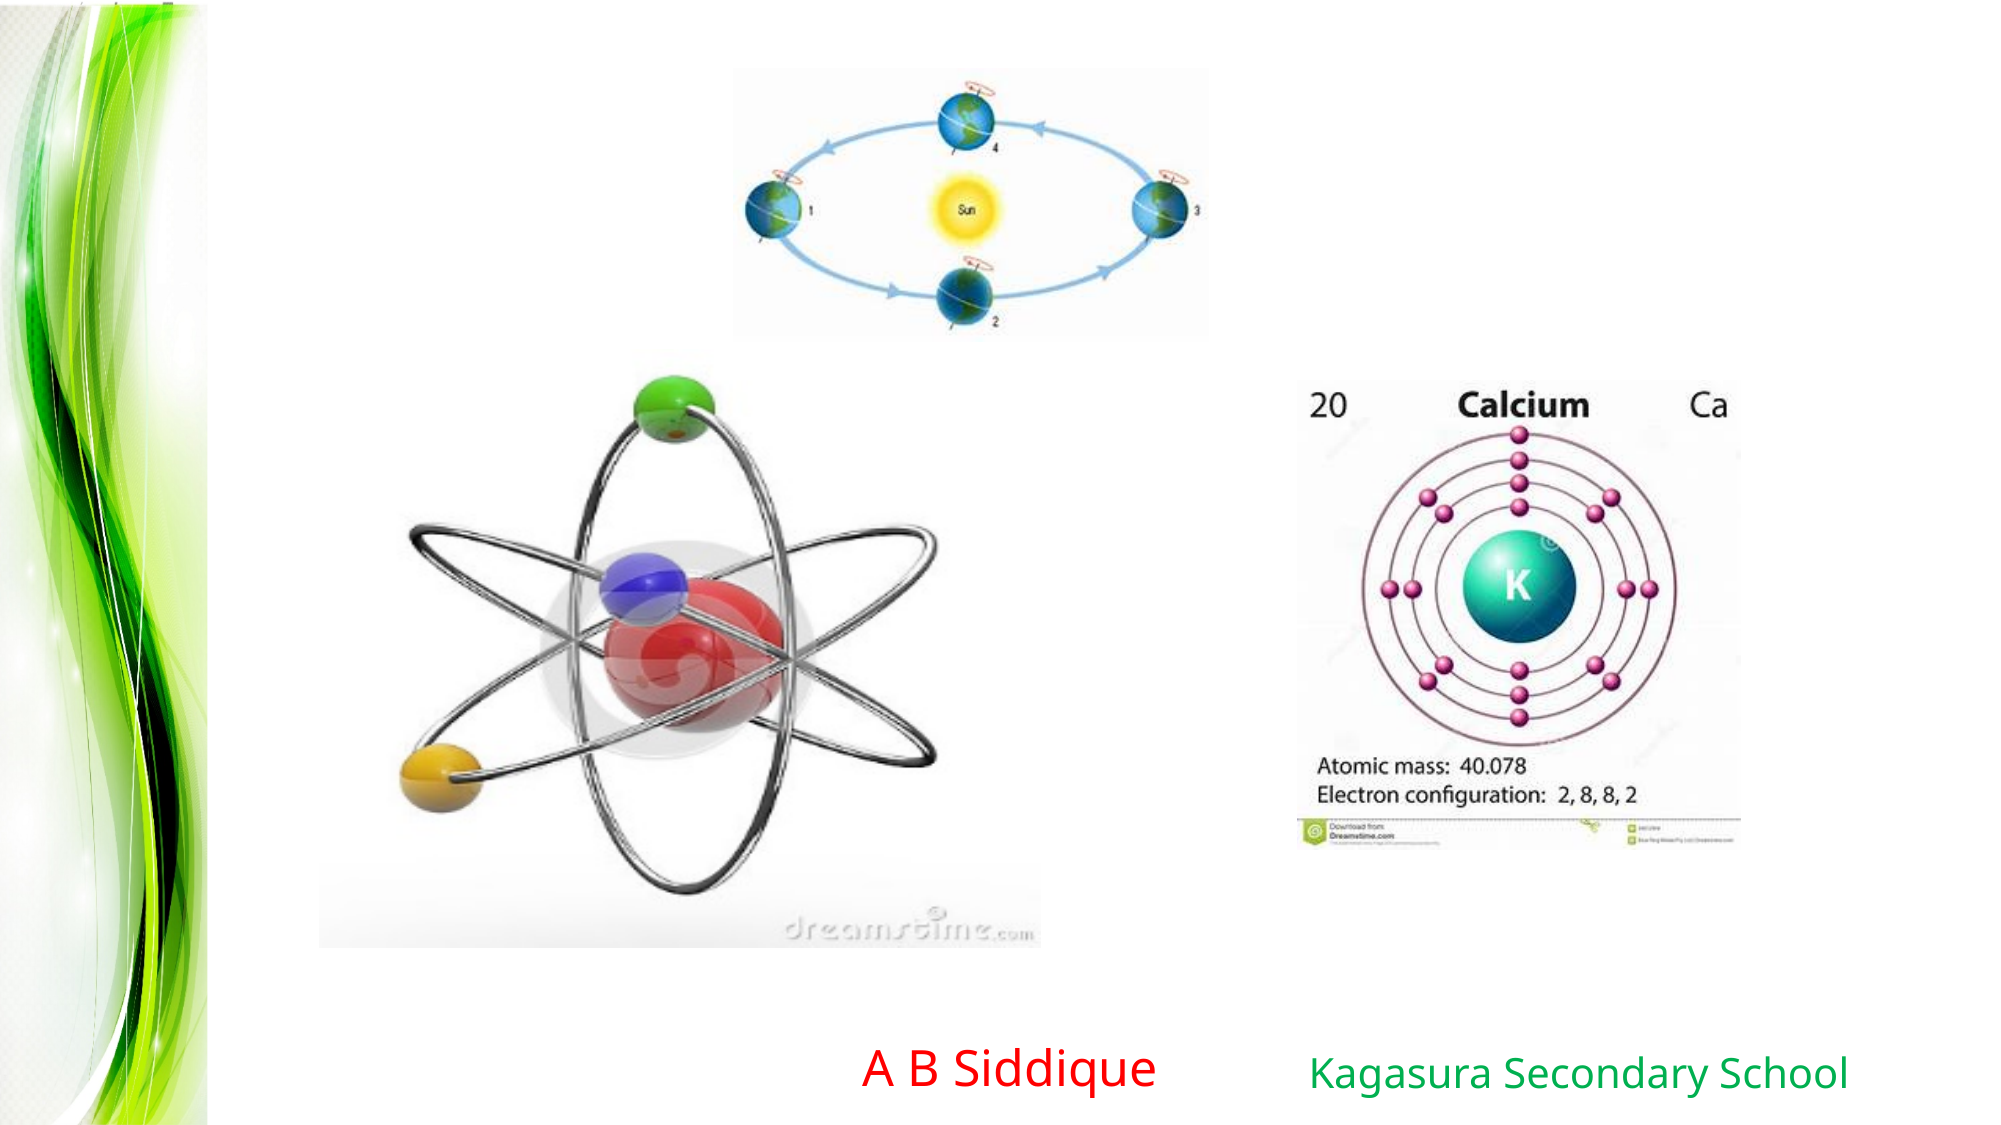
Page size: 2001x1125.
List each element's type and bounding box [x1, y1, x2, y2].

picture [318, 349, 1041, 948]
picture [0, 2, 208, 1125]
picture [1297, 380, 1741, 850]
picture [733, 68, 1209, 343]
